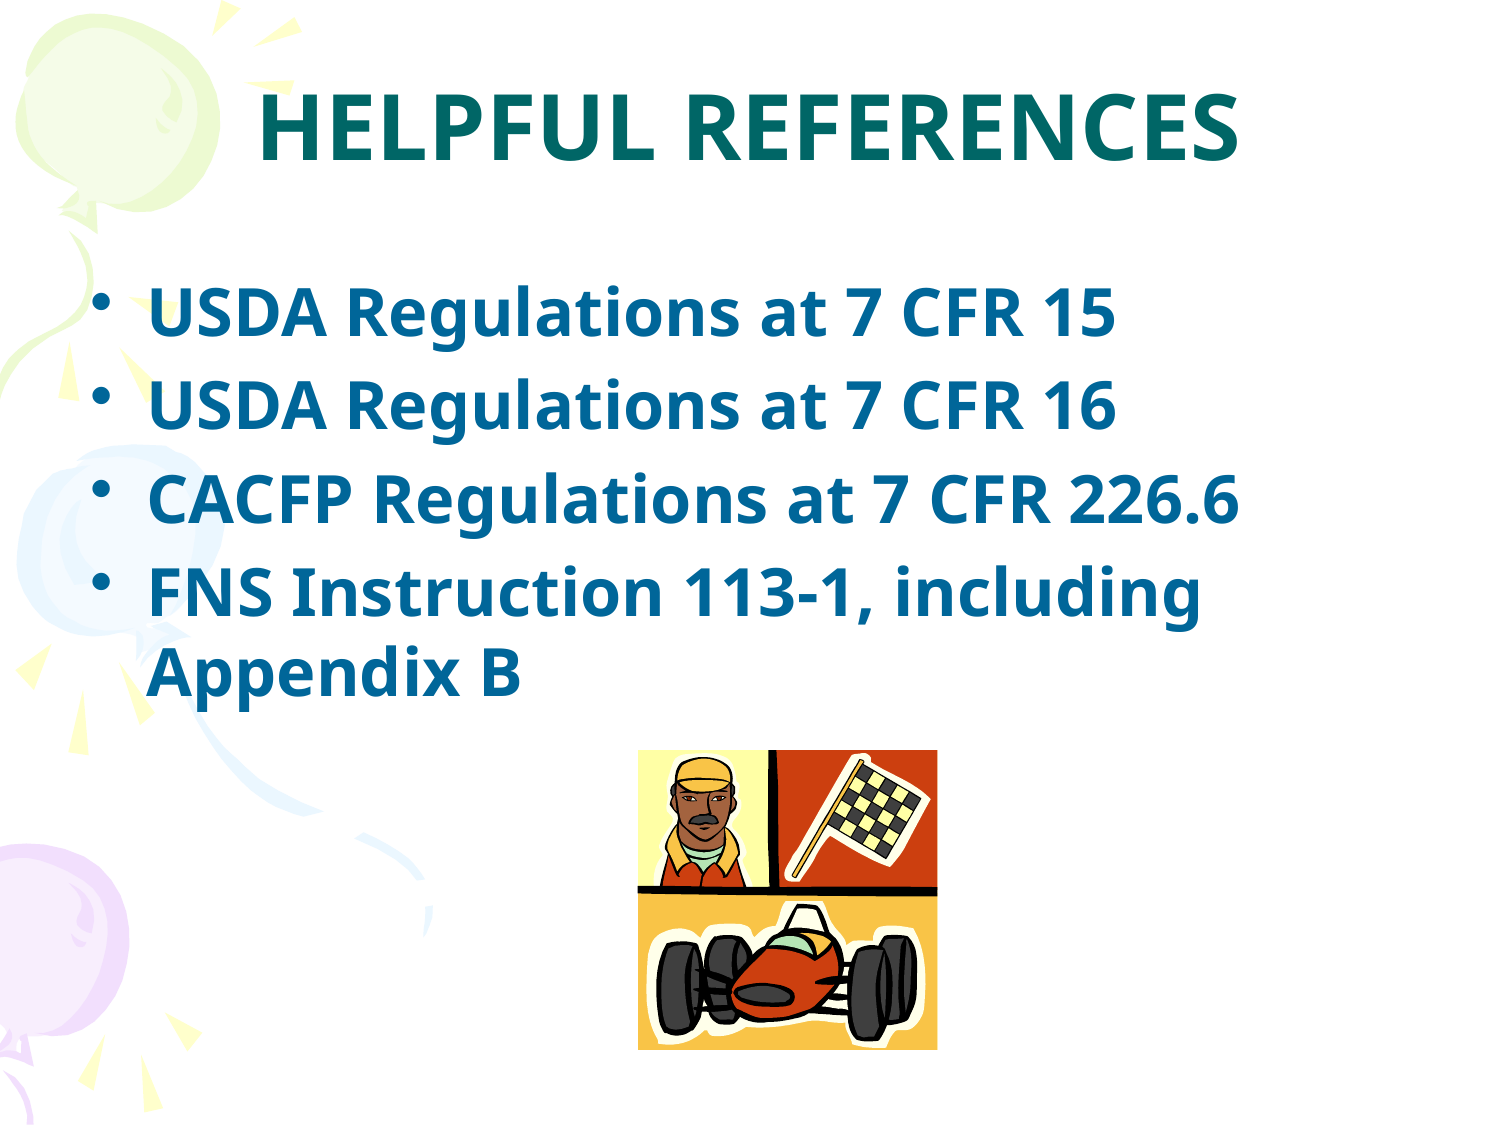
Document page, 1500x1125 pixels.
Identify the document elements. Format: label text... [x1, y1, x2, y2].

title HELPFUL REFERENCES [72, 49, 1426, 188]
picture [637, 749, 938, 1051]
list USDA Regulations at 7 CFR 15 USDA Regulations at 7 CFR 16 CACFP Regulations at 7 CFR 226.6 FNS Instruction 113-1, including Appendix B [75, 262, 1425, 994]
